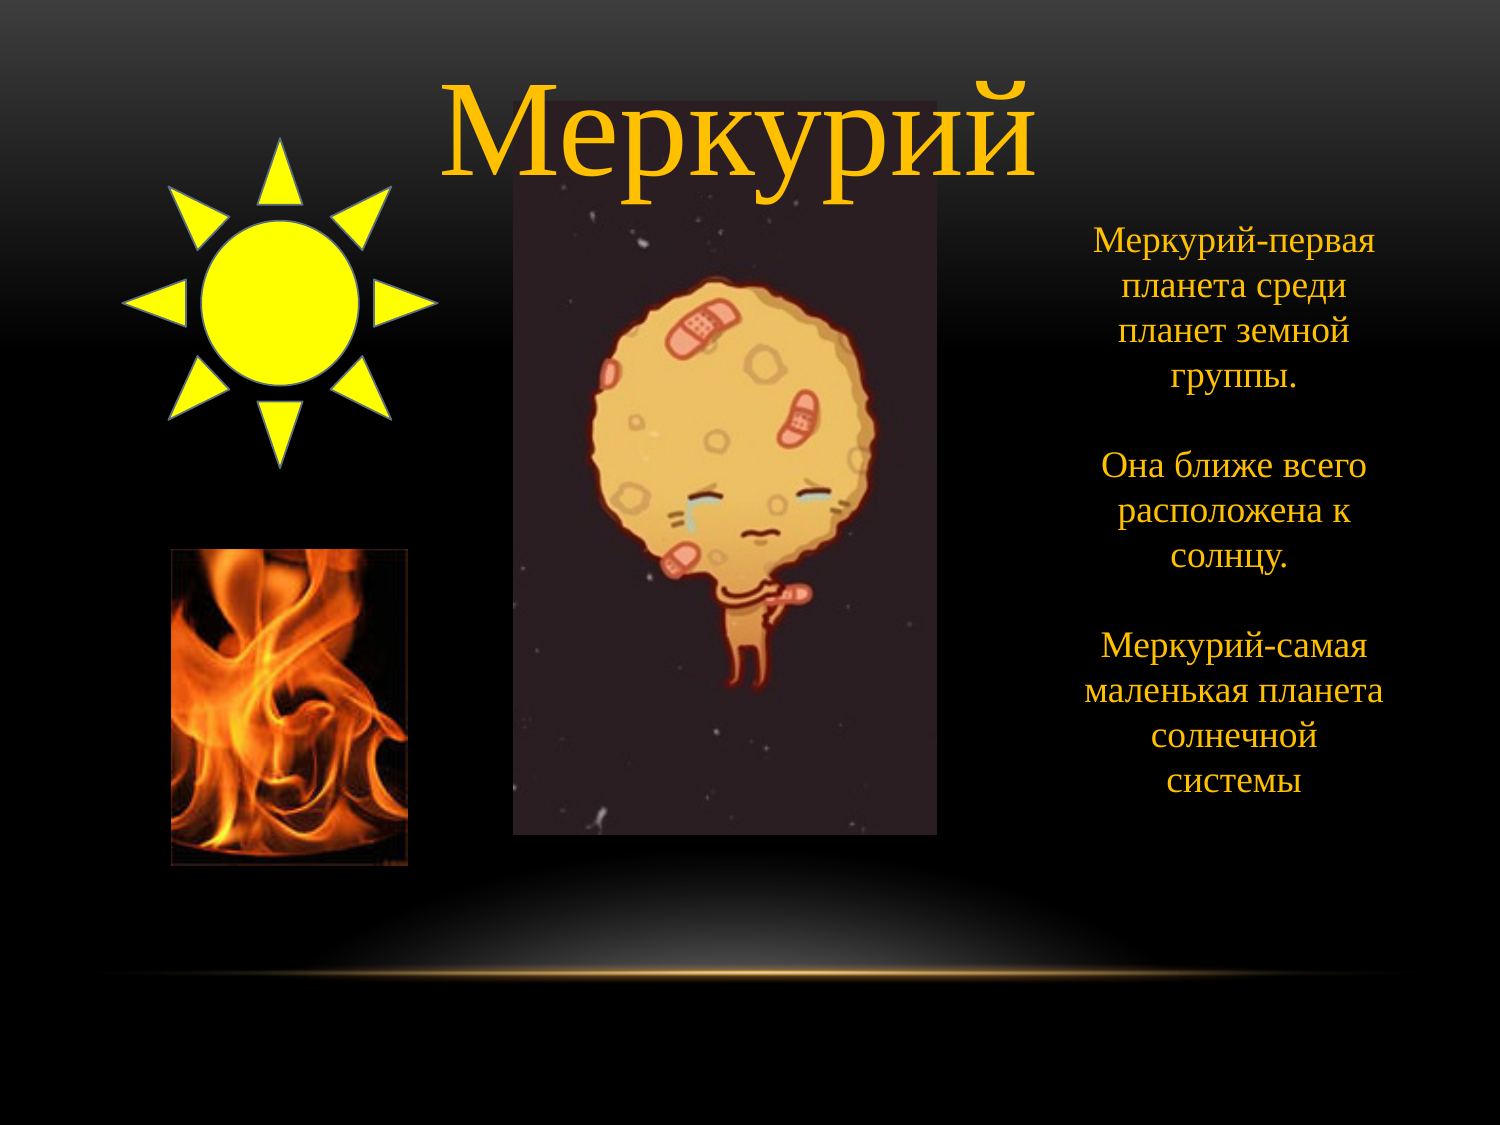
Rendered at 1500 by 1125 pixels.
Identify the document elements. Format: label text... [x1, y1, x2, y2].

text_box Меркурий [407, 30, 1069, 211]
text_box [373, 278, 439, 328]
text_box [200, 219, 360, 387]
text_box [256, 137, 304, 206]
text_box [329, 185, 393, 252]
picture [0, 0, 1500, 1125]
text_box [329, 355, 393, 421]
text_box [167, 355, 231, 421]
text_box [121, 278, 187, 328]
text_box [167, 185, 231, 252]
text_box [256, 400, 304, 470]
text_box Меркурий-первая планета среди планет земной группы. Она ближе всего расположена к солнцу. Меркурий-самая маленькая планета солнечной системы [1068, 208, 1400, 808]
